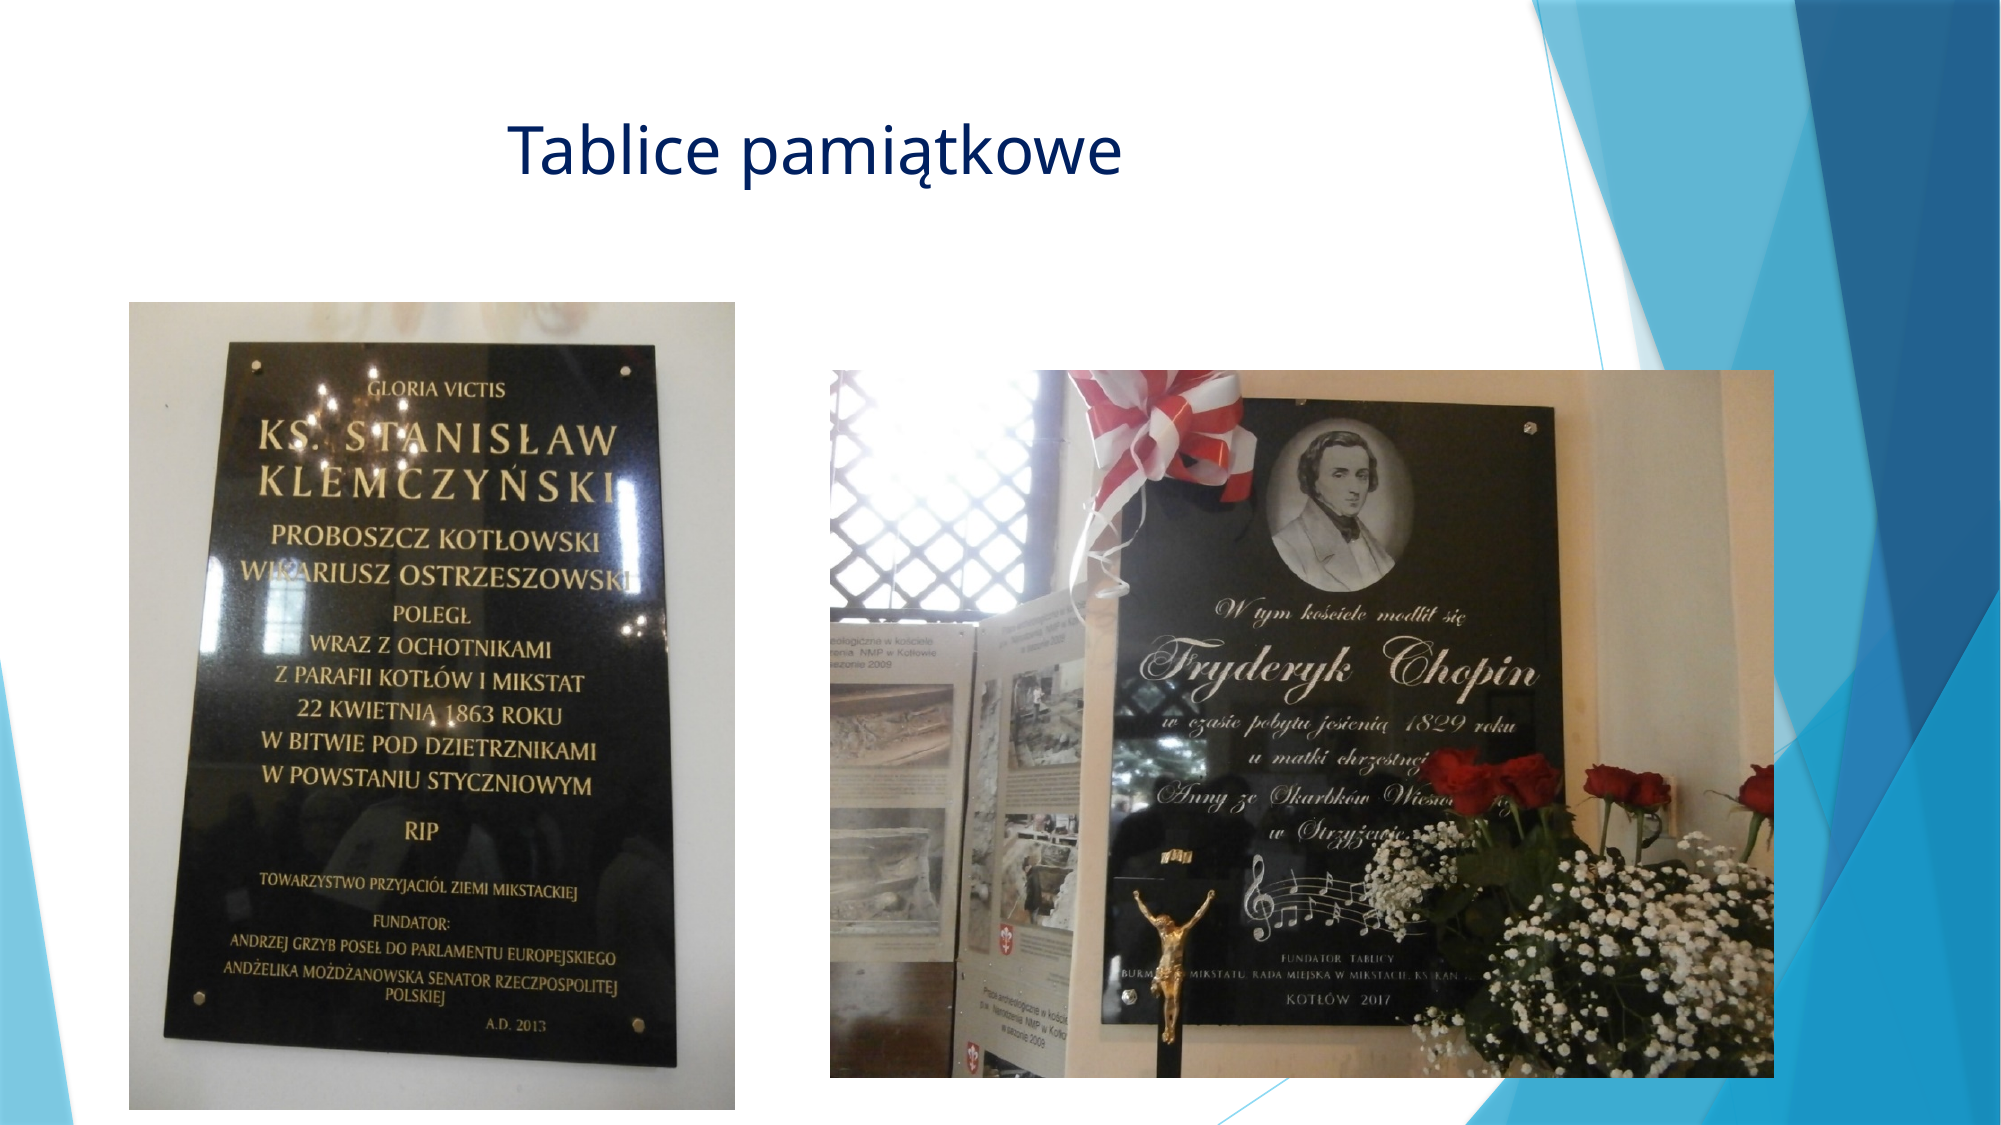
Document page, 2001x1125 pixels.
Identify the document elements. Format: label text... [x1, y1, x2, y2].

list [128, 302, 735, 1110]
picture [829, 369, 1774, 1078]
title Tablice pamiątkowe [111, 99, 1522, 317]
